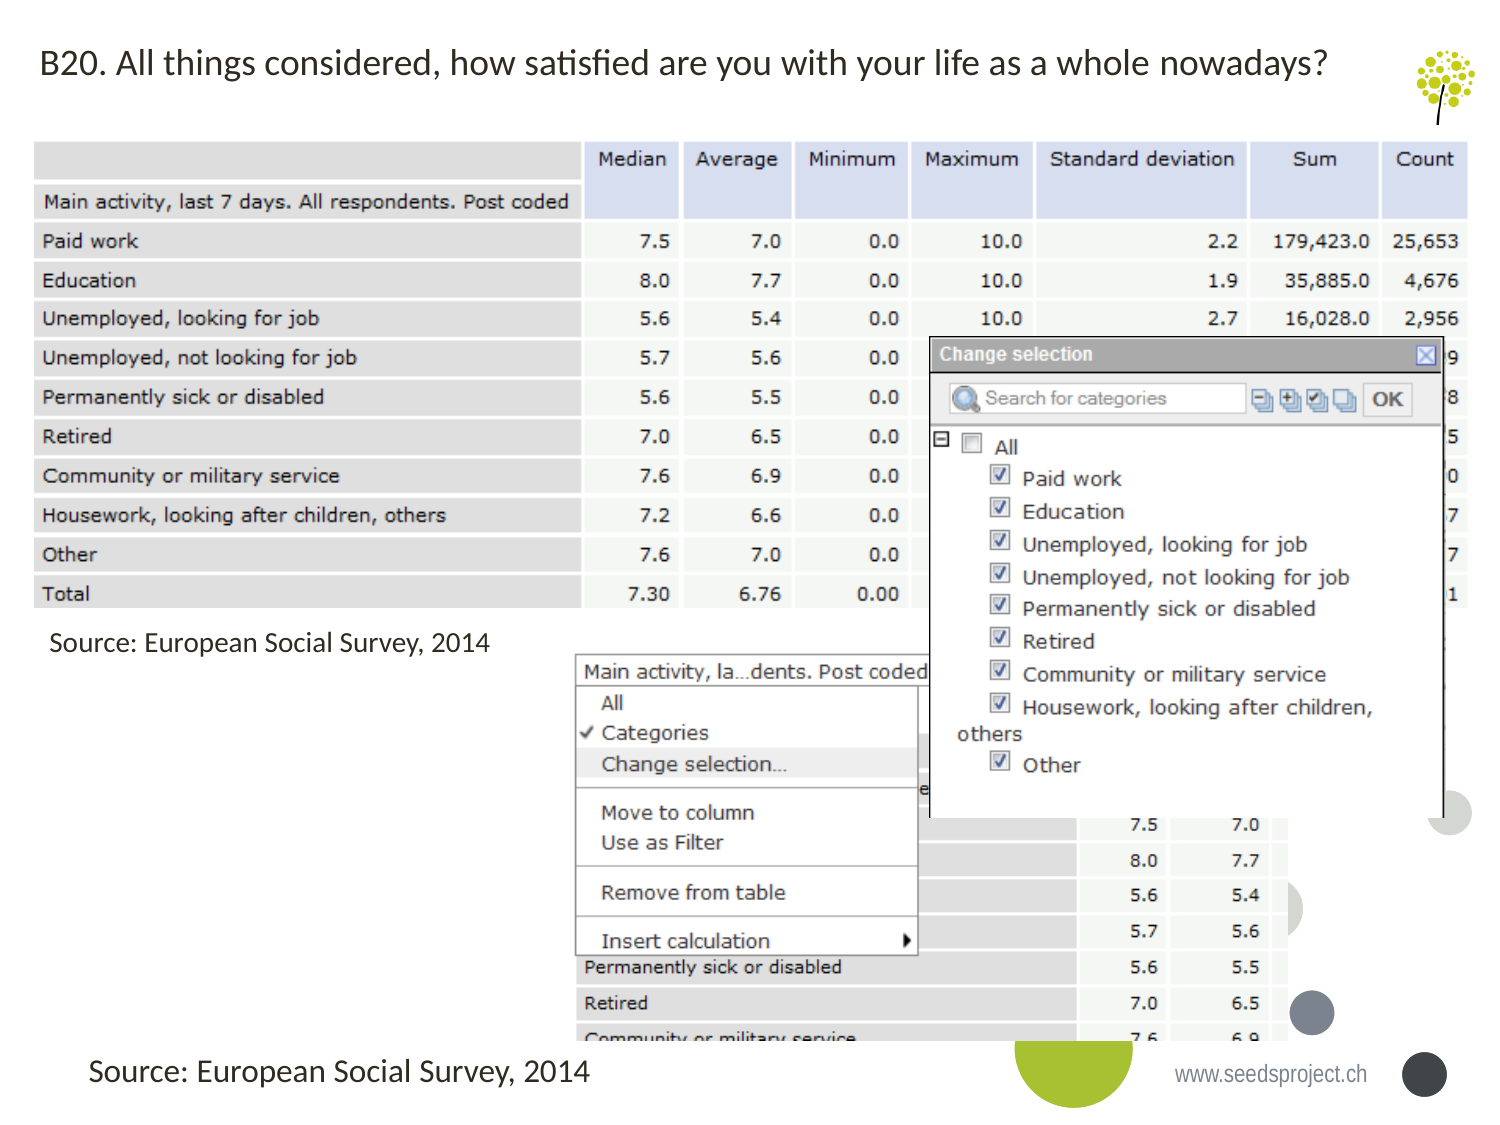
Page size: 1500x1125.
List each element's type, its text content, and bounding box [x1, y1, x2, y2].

text_box Source: European Social Survey, 2014 [73, 1041, 1337, 1097]
picture [34, 50, 1475, 1041]
text_box B20. All things considered, how satisfied are you with your life as a whole nowadays? [24, 30, 1413, 91]
text_box Source: European Social Survey, 2014 [34, 615, 926, 666]
